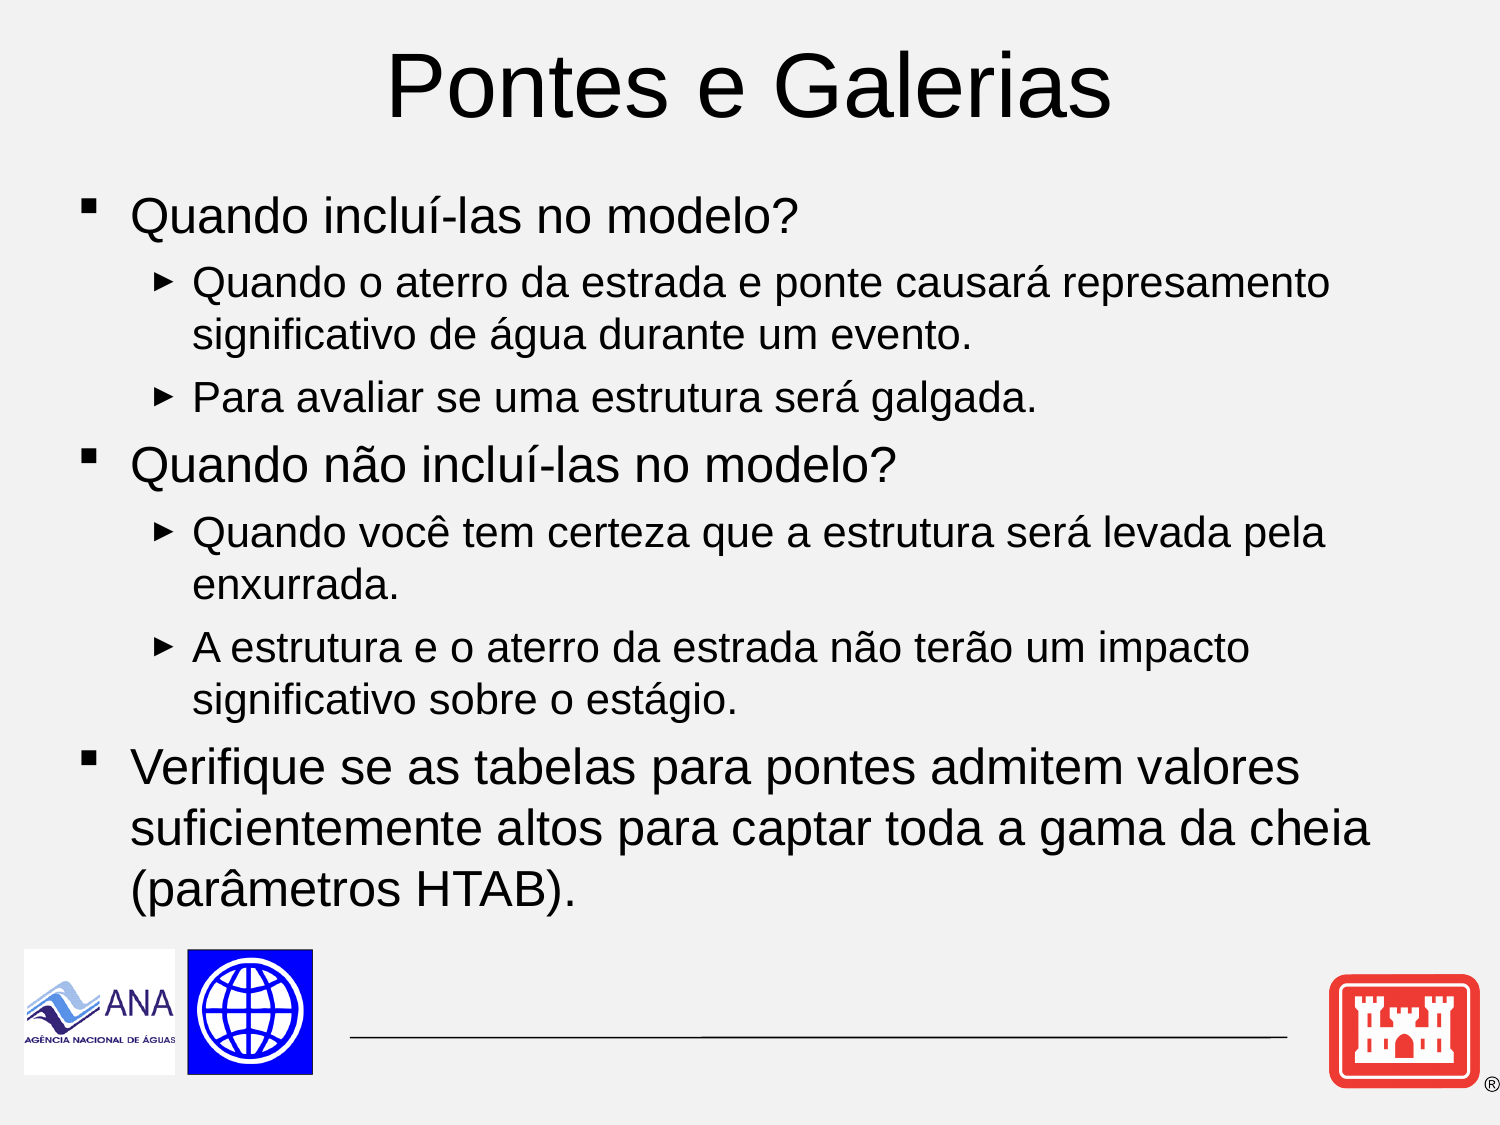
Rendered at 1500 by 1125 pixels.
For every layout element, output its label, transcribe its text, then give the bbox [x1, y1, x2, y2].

picture [1329, 974, 1500, 1092]
title Pontes e Galerias [74, 0, 1426, 163]
picture [24, 949, 175, 1075]
list Quando incluí-las no modelo? Quando o aterro da estrada e ponte causará represamento significativo de água durante um evento. Para avaliar se uma estrutura será galgada. Quando não incluí-las no modelo? Quando você tem certeza que a estrutura será levada pela enxurrada. A estrutura e o aterro da estrada não terão um impacto significativo sobre o estágio. Verifique se as tabelas para pontes admitem valores suficientemente altos para captar toda a gama da cheia (parâmetros HTAB). [62, 174, 1413, 926]
picture [187, 949, 313, 1075]
